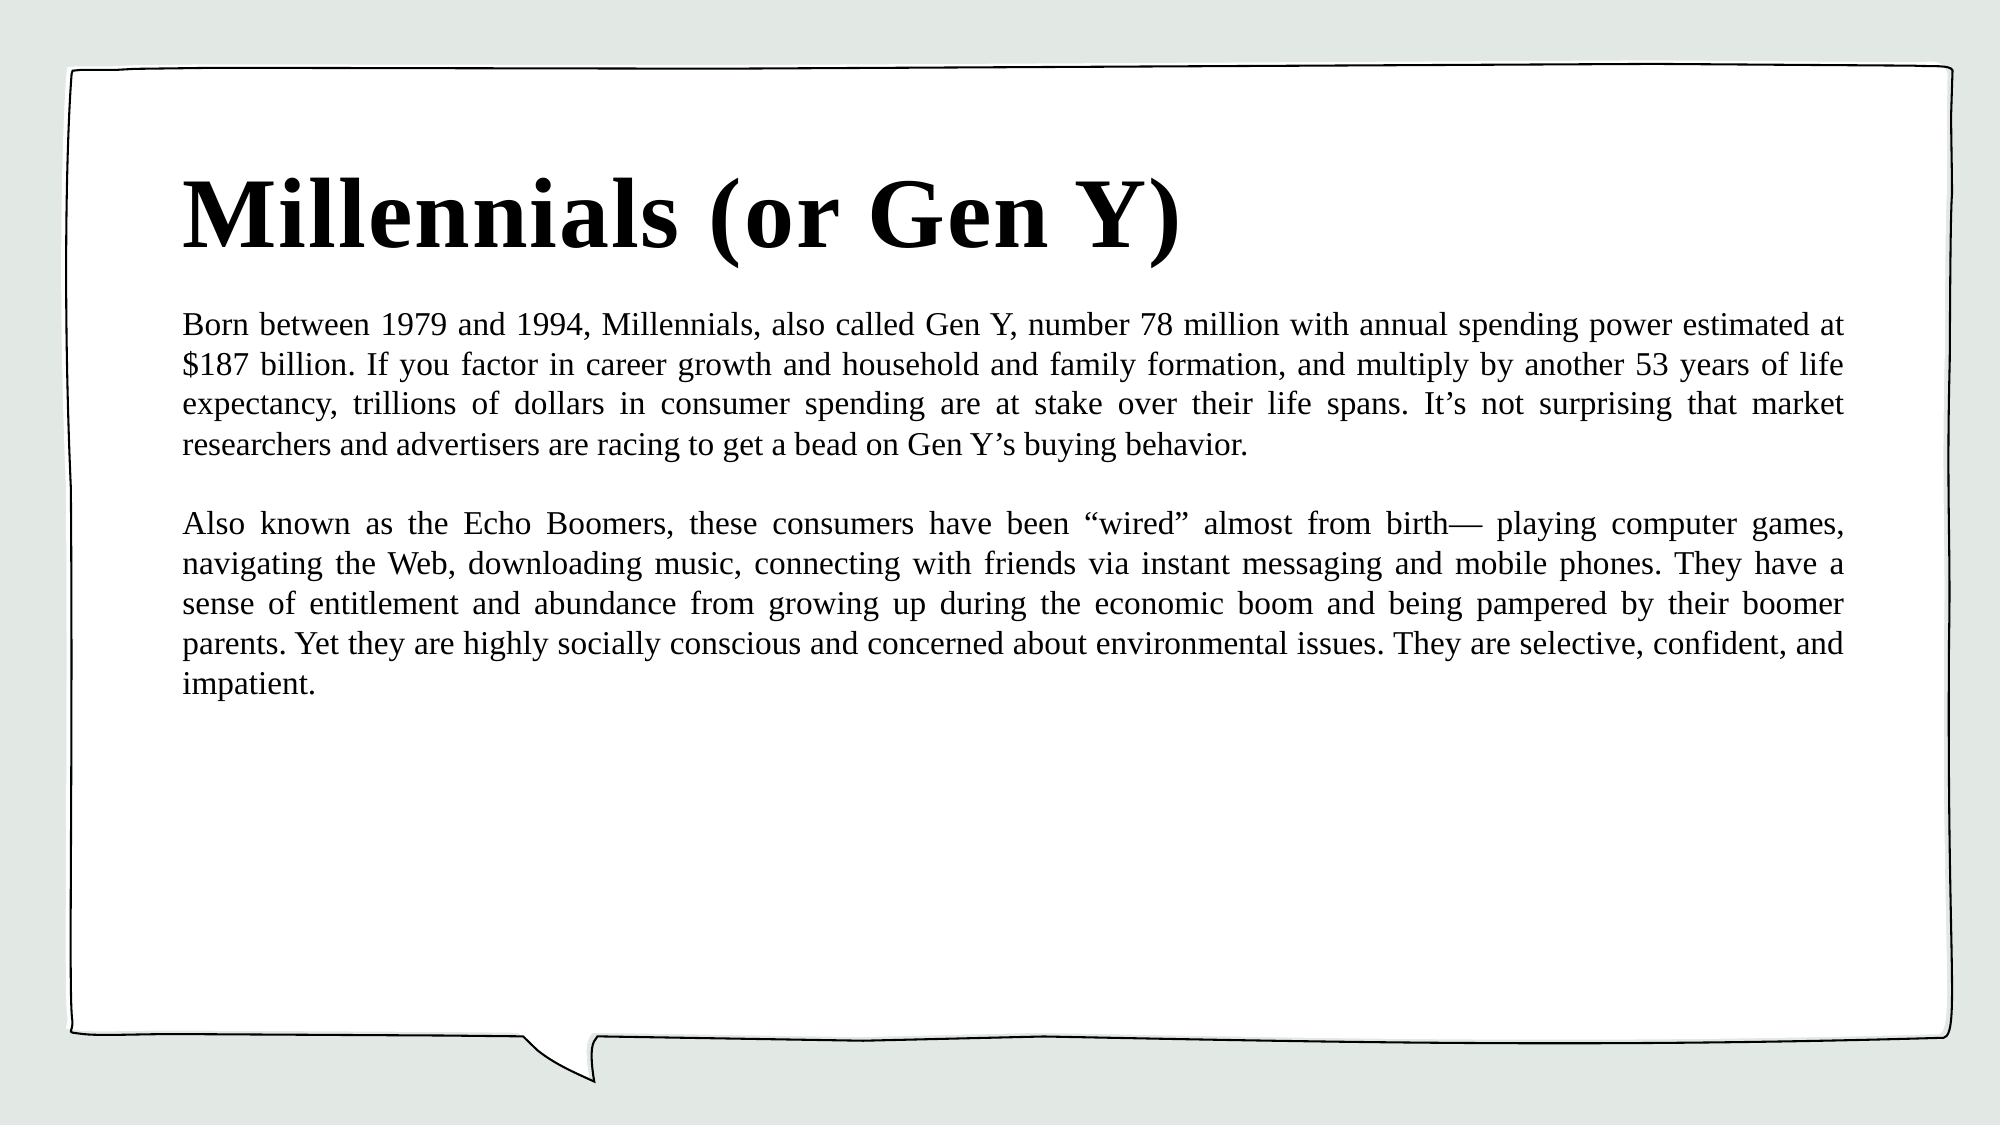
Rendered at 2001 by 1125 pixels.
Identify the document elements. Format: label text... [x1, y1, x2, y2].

title Millennials (or Gen Y) [167, 91, 1863, 254]
list Born between 1979 and 1994, Millennials, also called Gen Y, number 78 million with annual spending power estimated at $187 billion. If you factor in career growth and household and family formation, and multiply by another 53 years of life expectancy, trillions of dollars in consumer spending are at stake over their life spans. It’s not surprising that market researchers and advertisers are racing to get a bead on Gen Y’s buying behavior. Also known as the Echo Boomers, these consumers have been “wired” almost from birth— playing computer games, navigating the Web, downloading music, connecting with friends via instant messaging and mobile phones. They have a sense of entitlement and abundance from growing up during the economic boom and being pampered by their boomer parents. Yet they are highly socially conscious and concerned about environmental issues. They are selective, confident, and impatient. [167, 254, 1863, 939]
